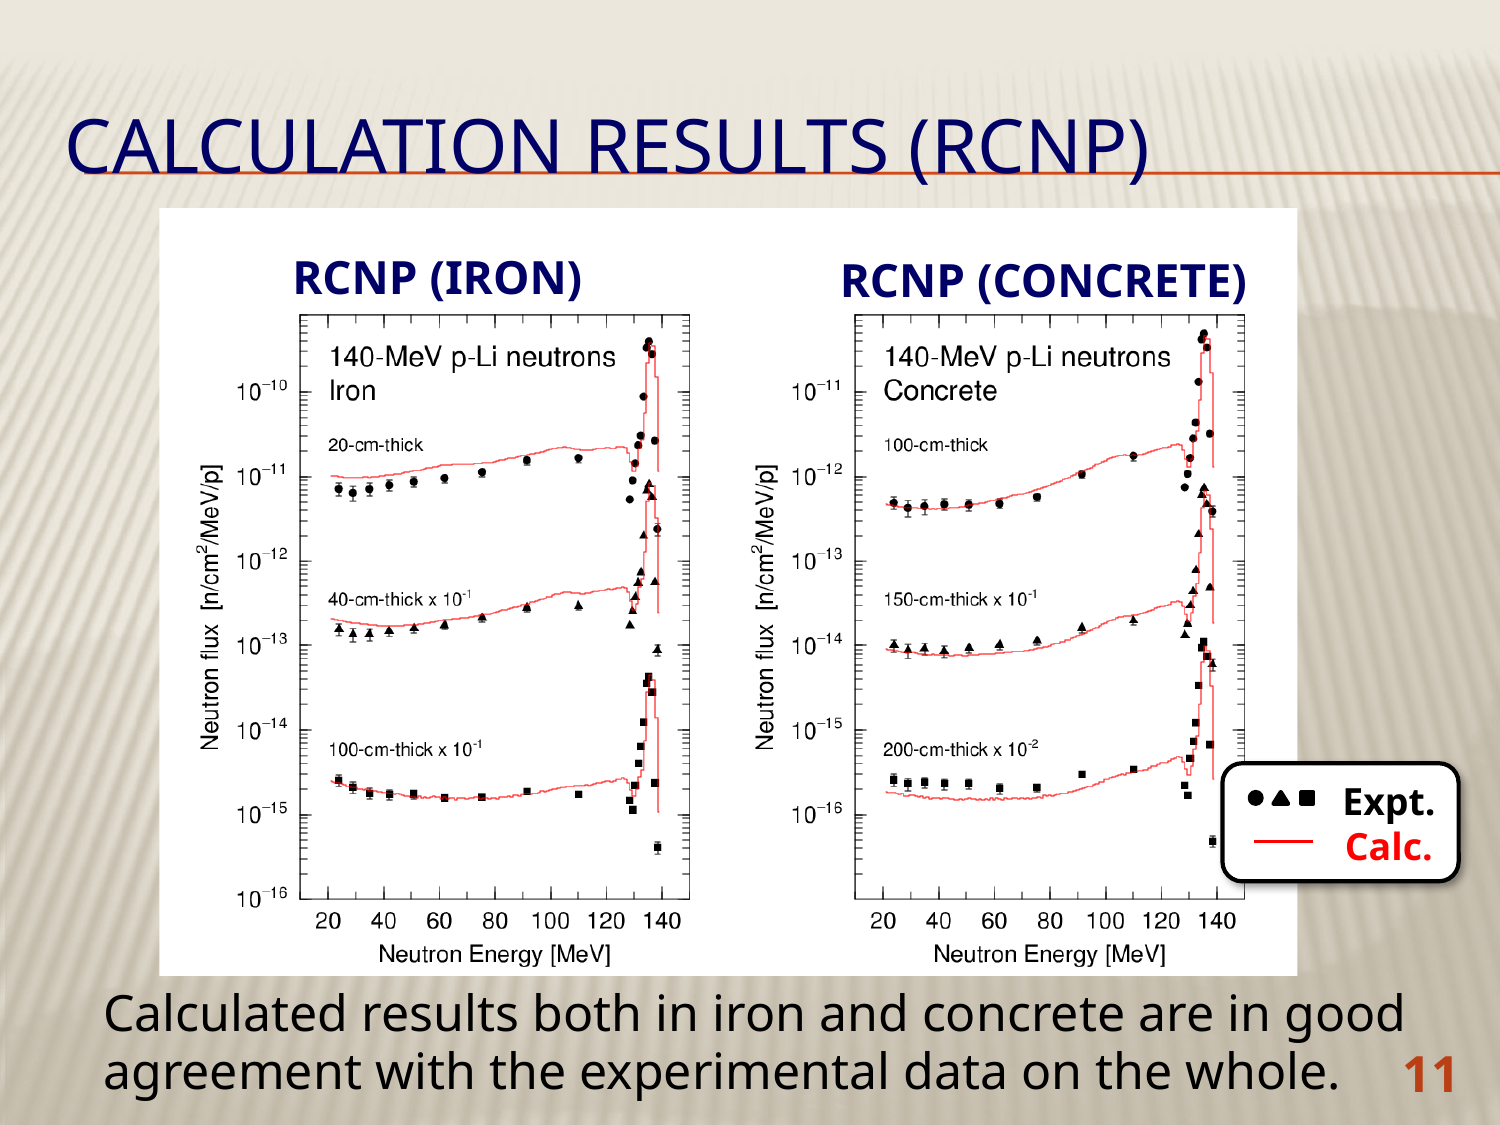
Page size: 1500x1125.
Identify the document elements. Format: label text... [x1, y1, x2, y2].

title Calculation results (RCNP) [50, 75, 1475, 213]
picture [159, 207, 1298, 977]
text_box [1222, 762, 1495, 882]
slide_number 11 [1471, 1035, 1475, 1103]
text_box Calculated results both in iron and concrete are in good agreement with the experimental data on the whole. [88, 975, 1471, 1108]
